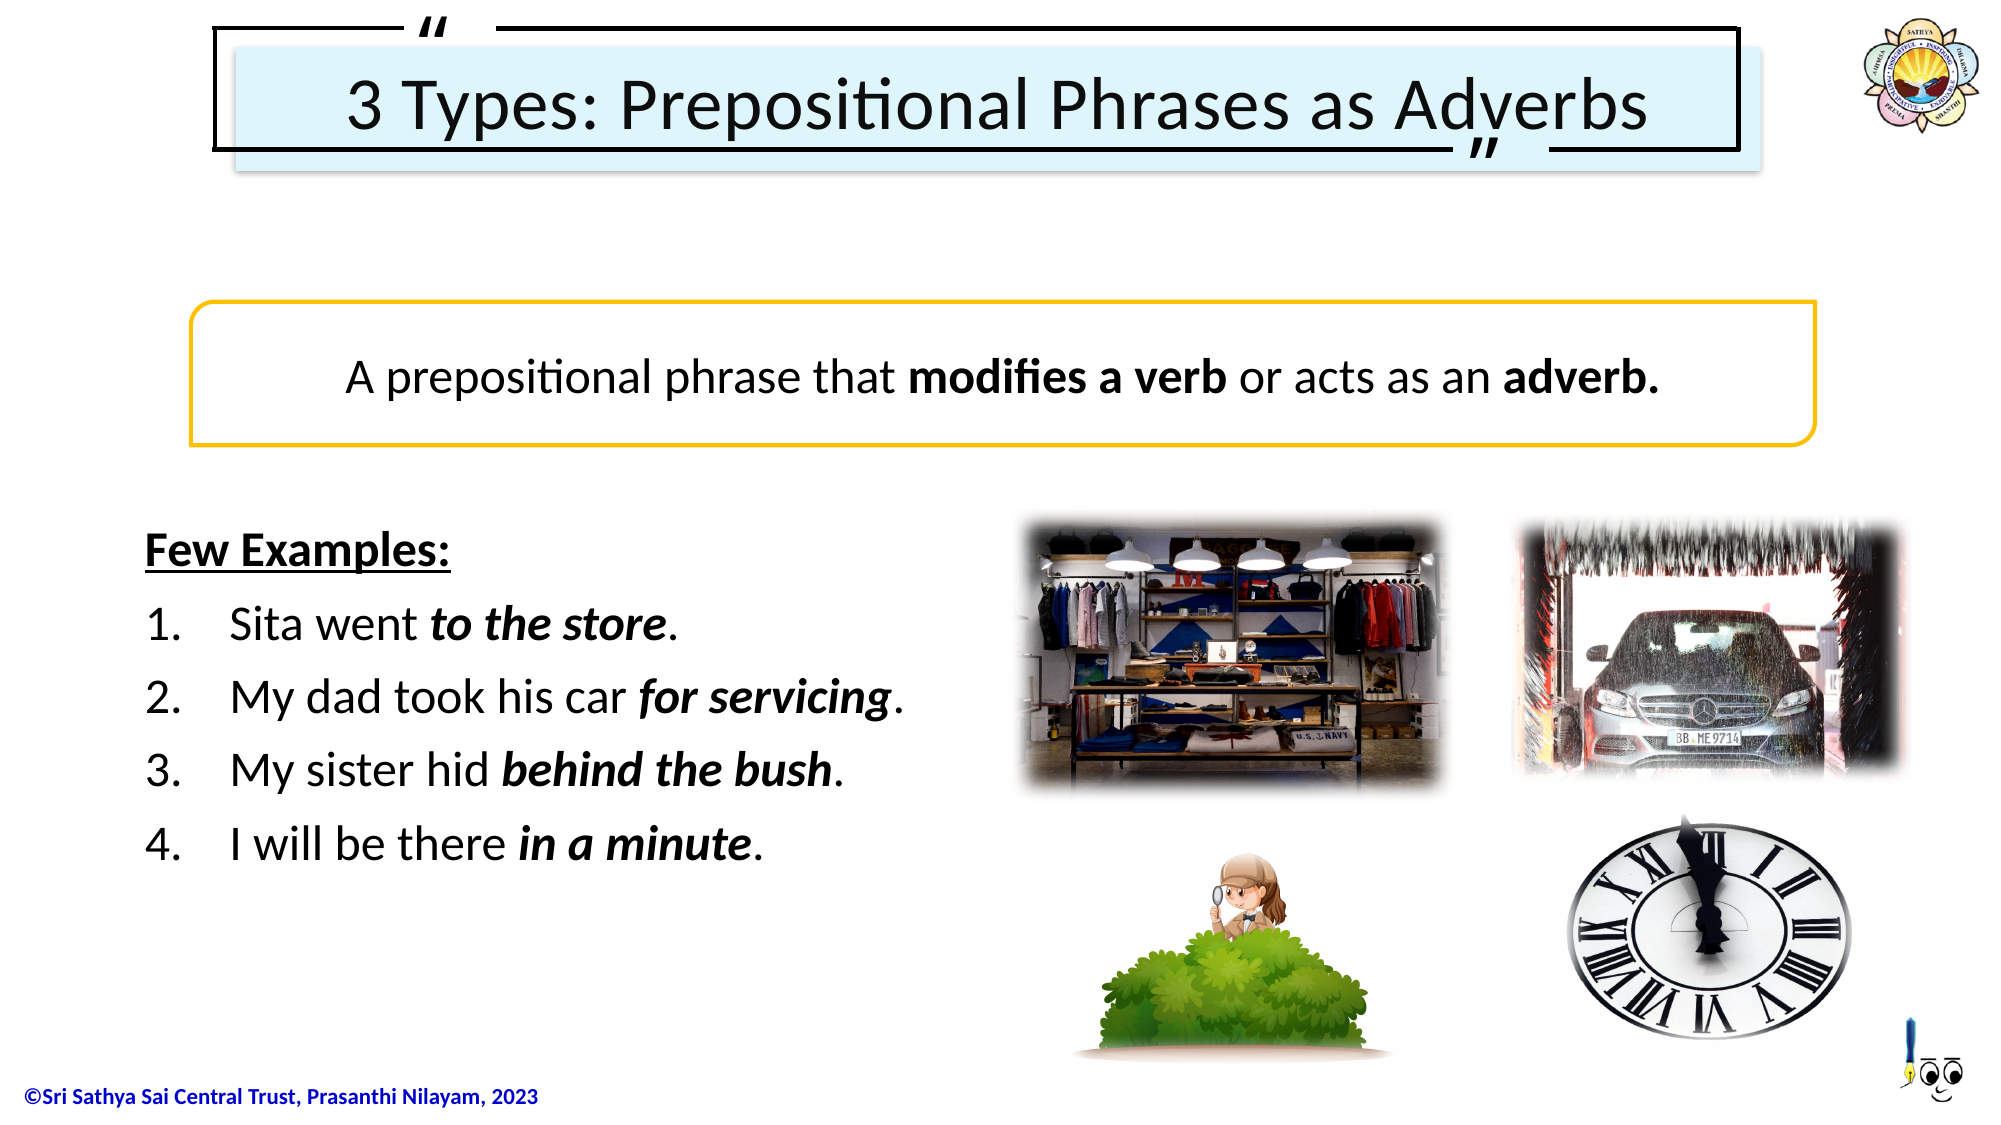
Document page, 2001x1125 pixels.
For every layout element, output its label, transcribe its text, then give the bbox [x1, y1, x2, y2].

title 3 Types: Prepositional Phrases as Adverbs [235, 47, 1734, 171]
text_box ” [1454, 106, 1559, 222]
picture [1010, 506, 1455, 803]
text_box “ [404, 0, 506, 100]
list Few Examples: Sita went to the store. My dad took his car for servicing. My sister hid behind the bush. I will be there in a minute. [125, 509, 1148, 929]
title 3 Types: Prepositional Phrases as Adverbs [1559, 47, 1761, 171]
picture [1506, 511, 1914, 784]
picture [1557, 806, 1974, 1113]
picture [1063, 843, 1402, 1069]
picture [1859, 15, 1982, 134]
text_box A prepositional phrase that modifies a verb or acts as an adverb. [188, 299, 1818, 448]
